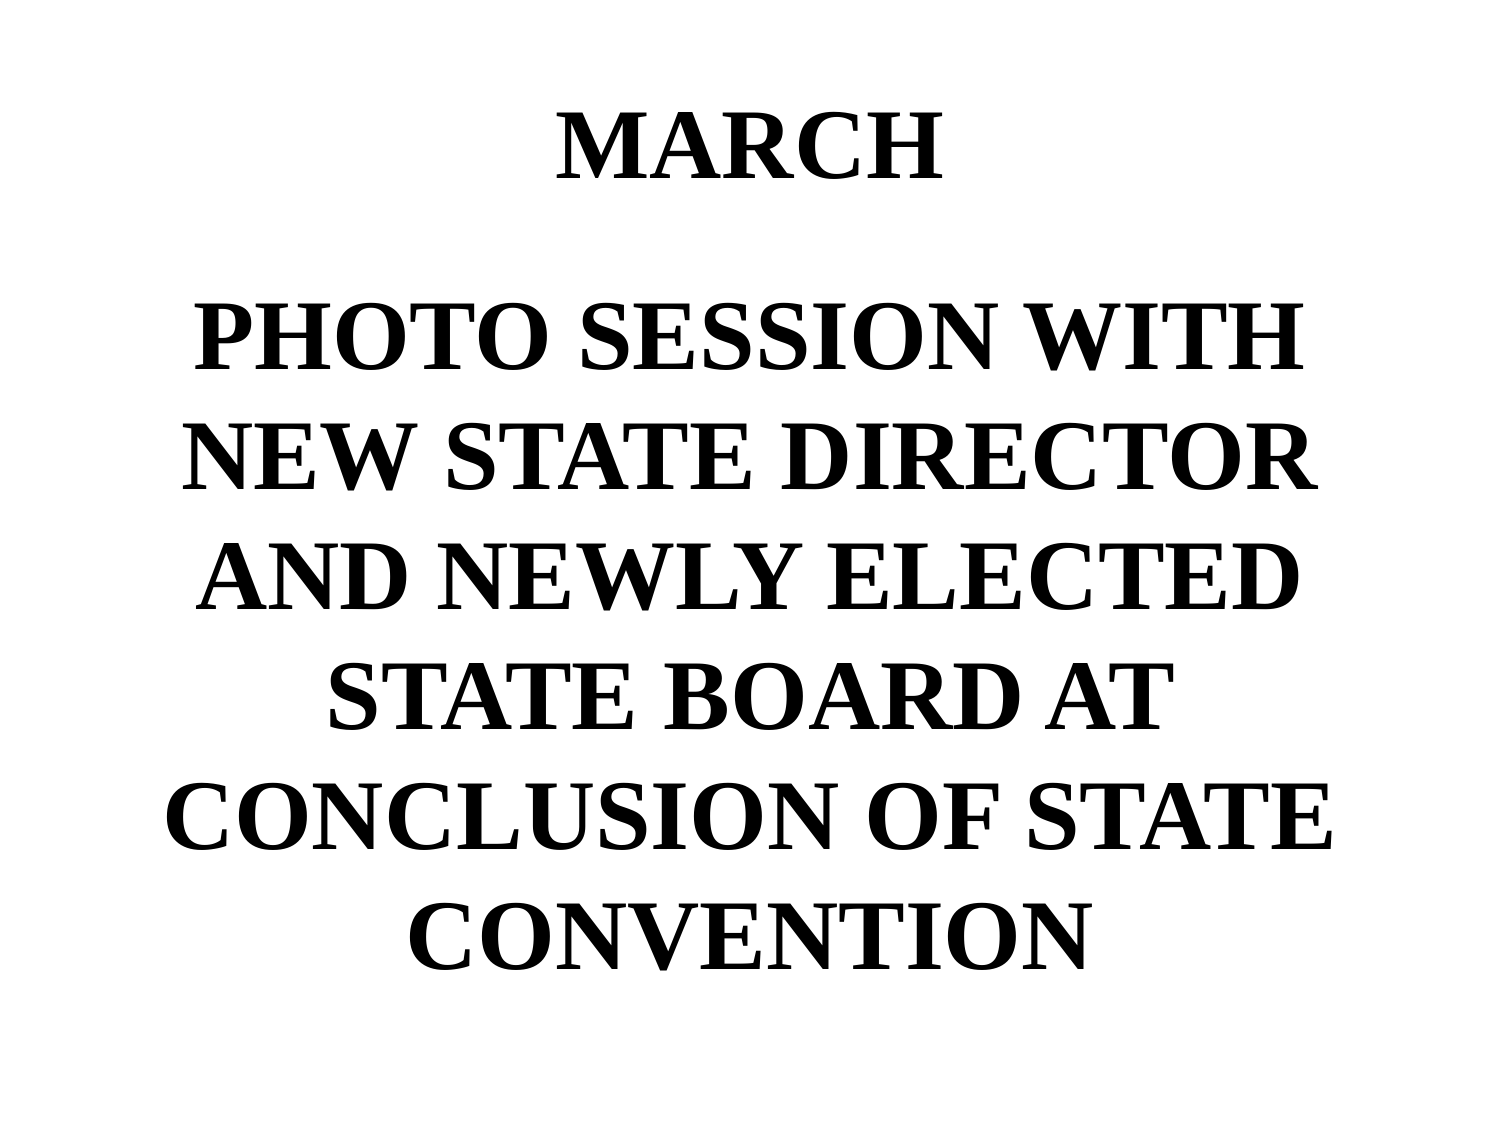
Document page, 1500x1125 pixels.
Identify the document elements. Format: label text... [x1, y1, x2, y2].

title MARCH [75, 45, 1425, 233]
list PHOTO SESSION WITH NEW STATE DIRECTOR AND NEWLY ELECTED STATE BOARD AT CONCLUSION OF STATE CONVENTION [75, 262, 1425, 1005]
